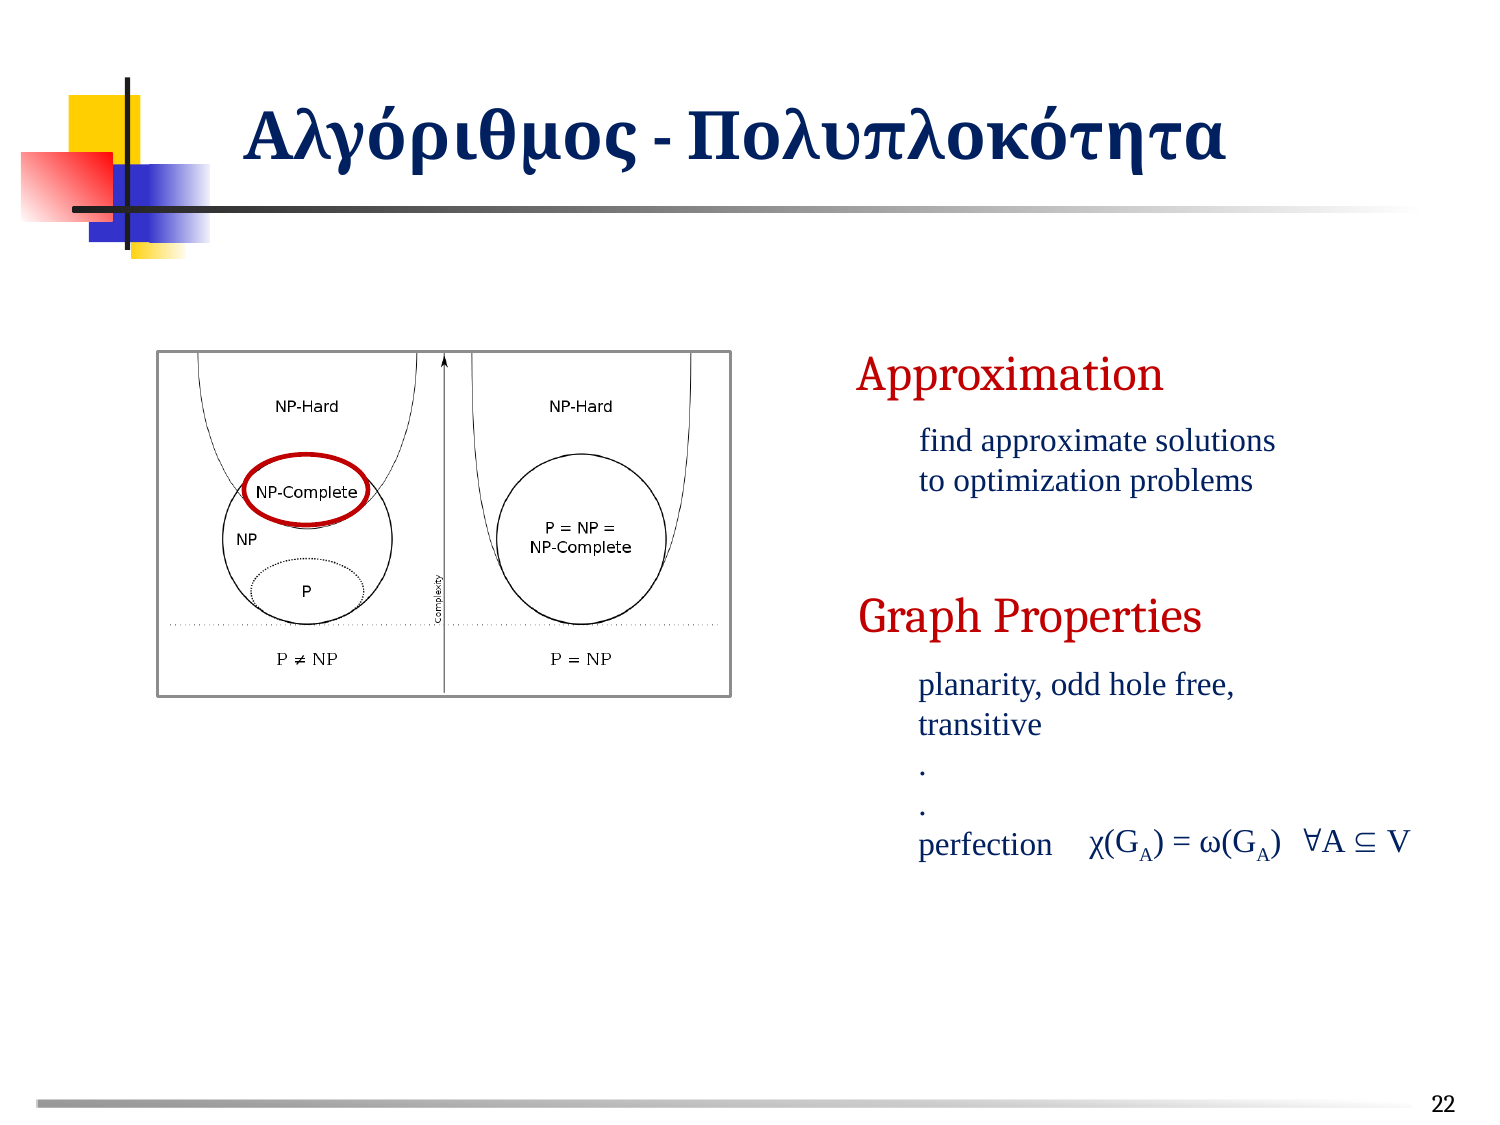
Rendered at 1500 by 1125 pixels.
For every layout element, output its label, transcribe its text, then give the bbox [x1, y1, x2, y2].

picture [170, 349, 718, 693]
text_box Graph Properties [844, 574, 1248, 650]
slide_number 22 [1411, 1075, 1471, 1125]
text_box Αλγόριθμος - Πολυπλοκότητα [228, 60, 1500, 206]
text_box [722, 351, 731, 697]
picture [36, 1099, 1412, 1108]
text_box Approximation [841, 332, 1245, 408]
text_box χ(GA) = ω(GA) A  V [1074, 812, 1494, 873]
text_box [157, 351, 167, 697]
text_box find approximate solutions to optimization problems [904, 411, 1308, 506]
text_box planarity, odd hole free, transitive . . perfection [903, 655, 1392, 870]
